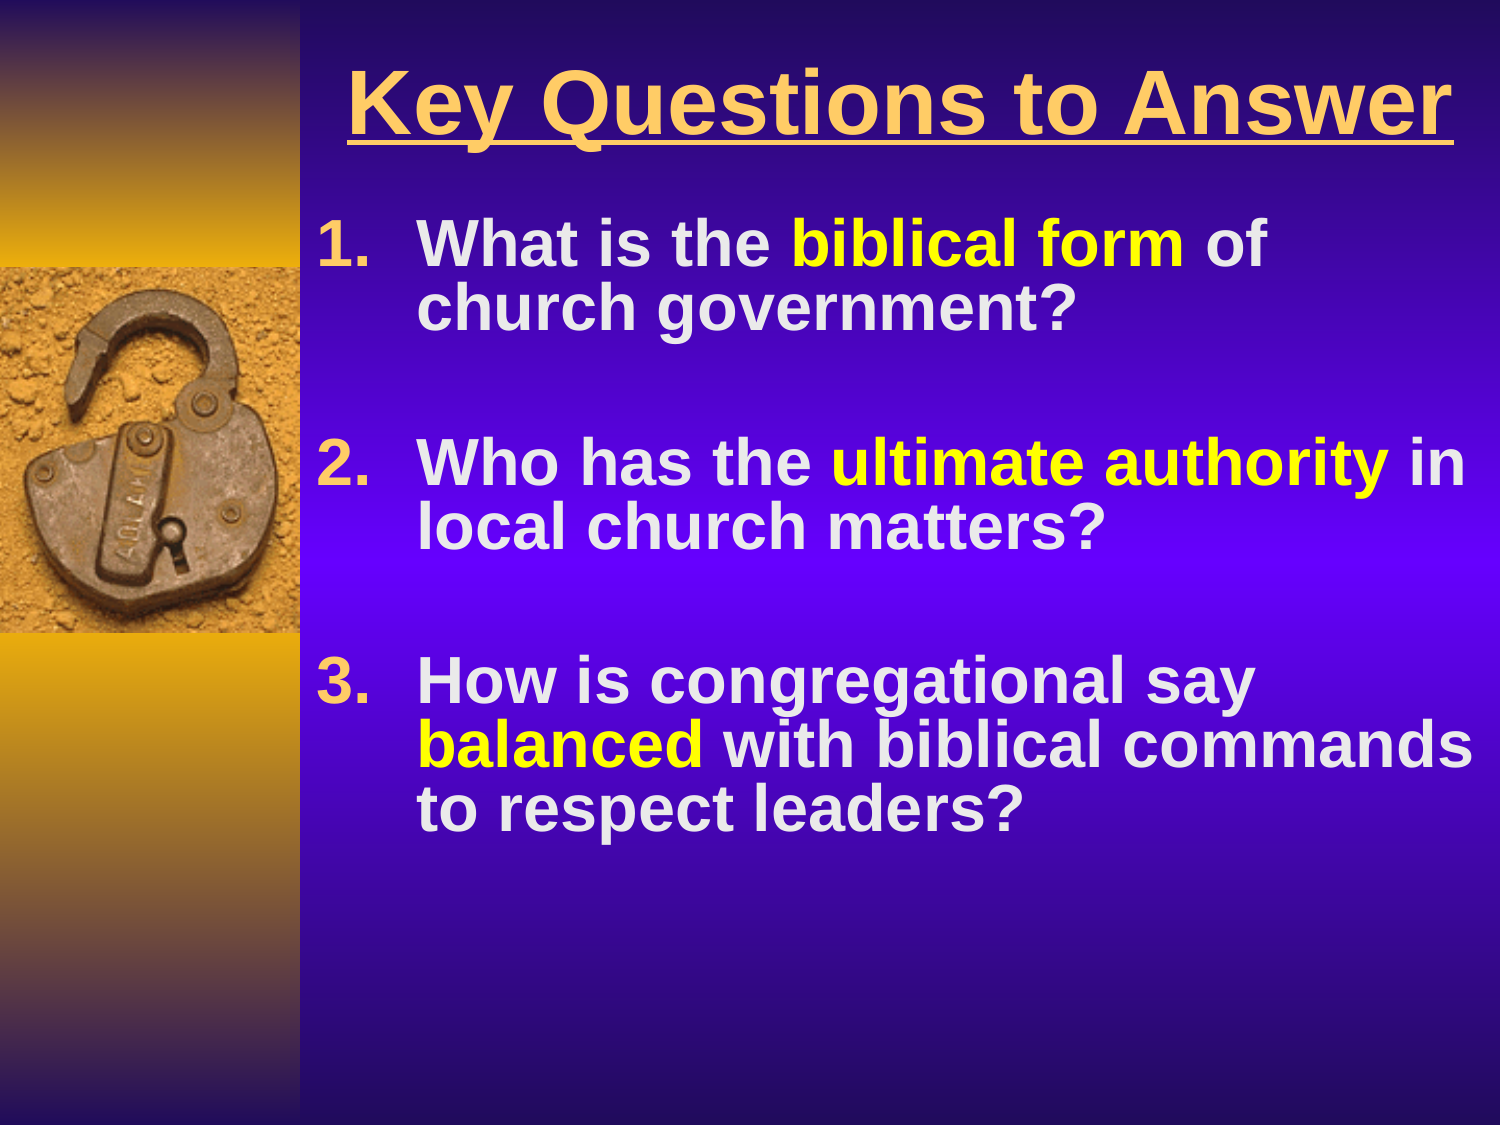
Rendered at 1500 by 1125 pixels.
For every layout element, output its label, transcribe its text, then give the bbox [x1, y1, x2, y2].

title Key Questions to Answer [301, 0, 1500, 197]
subtitle What is the biblical form of church government? Who has the ultimate authority in local church matters? How is congregational say balanced with biblical commands to respect leaders? [301, 208, 1500, 1125]
picture [0, 267, 300, 633]
